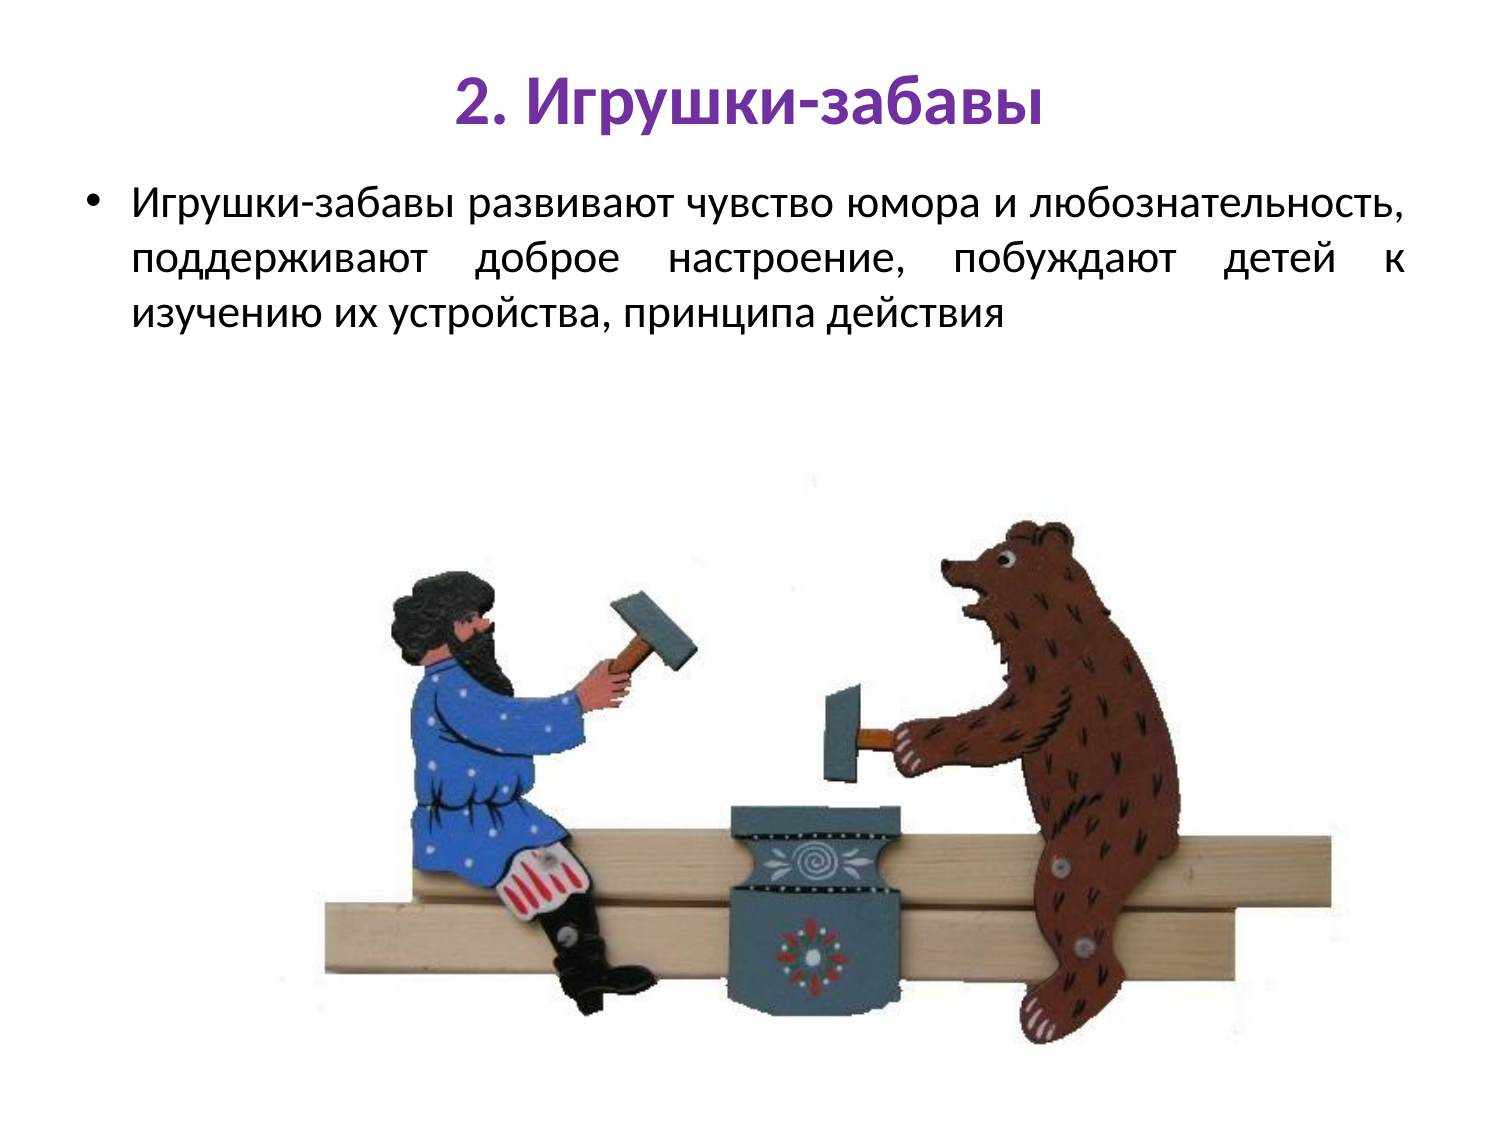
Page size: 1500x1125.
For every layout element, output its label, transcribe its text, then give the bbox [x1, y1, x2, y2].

title 2. Игрушки-забавы [75, 45, 1425, 233]
list Игрушки-забавы развивают чувство юмора и любознательность, поддерживают доброе настроение, побуждают детей к изучению их устройства, принципа действия [70, 164, 1421, 399]
picture [257, 386, 1351, 1048]
